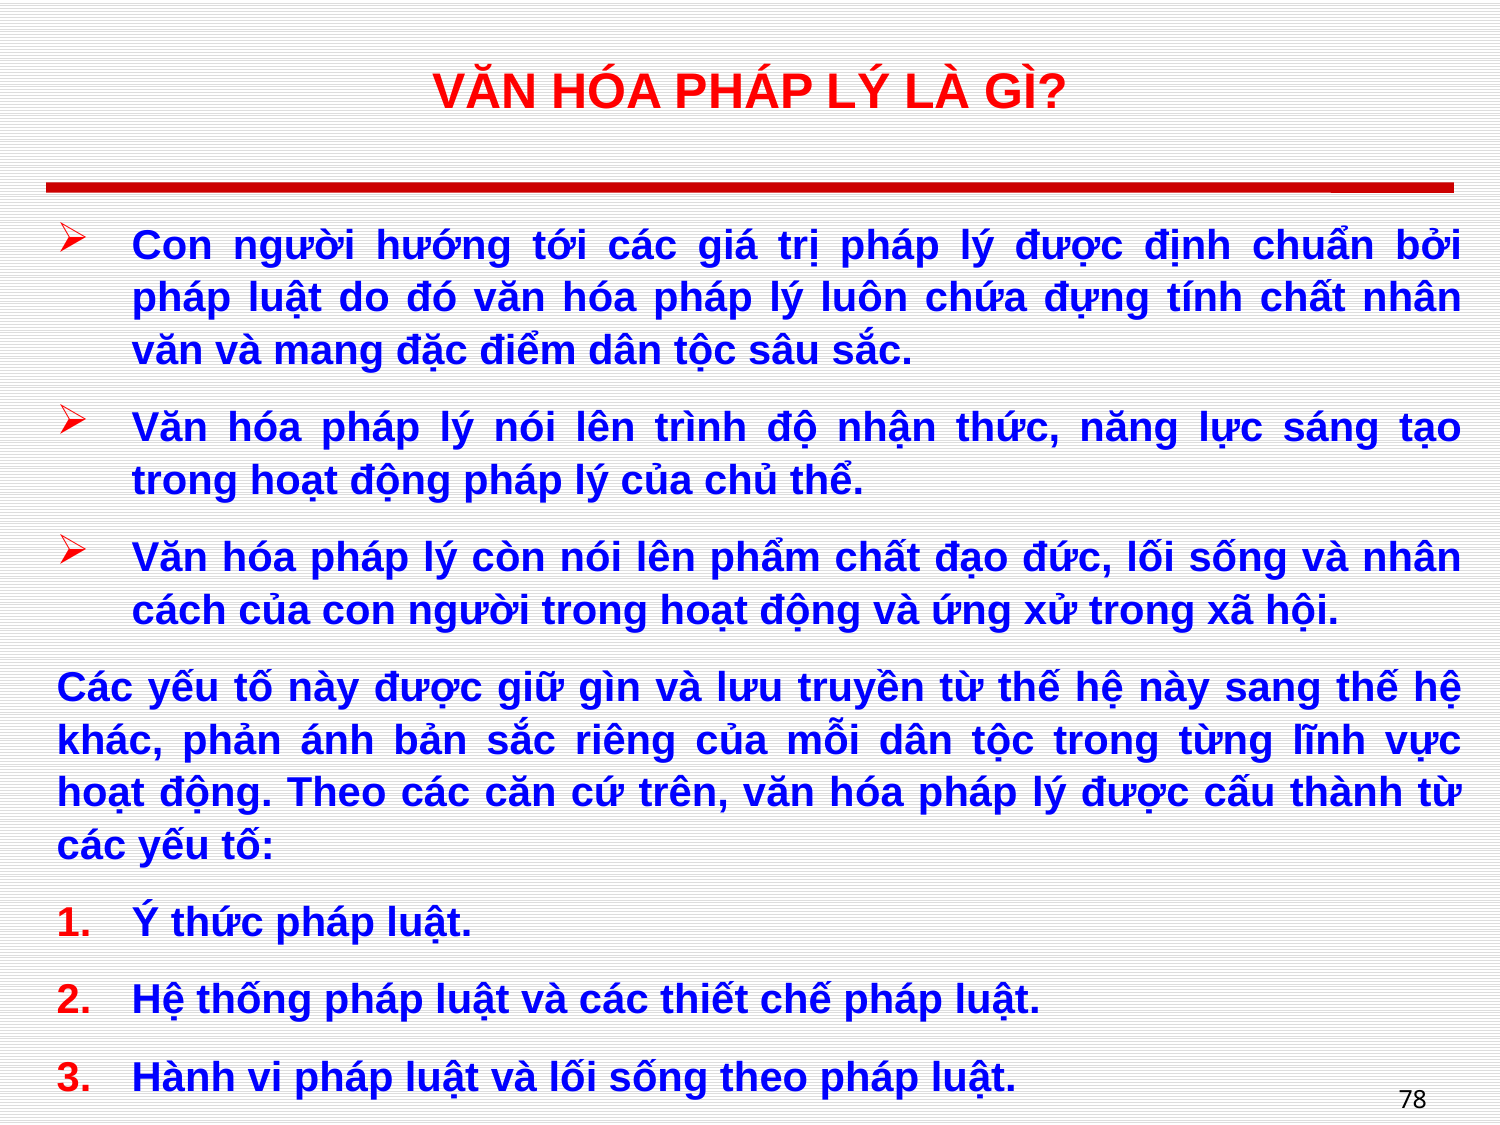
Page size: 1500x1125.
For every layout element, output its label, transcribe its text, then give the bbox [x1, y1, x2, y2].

text_box Con người hướng tới các giá trị pháp lý được định chuẩn bởi pháp luật do đó văn hóa pháp lý luôn chứa đựng tính chất nhân văn và mang đặc điểm dân tộc sâu sắc. Văn hóa pháp lý nói lên trình độ nhận thức, năng lực sáng tạo trong hoạt động pháp lý của chủ thể. Văn hóa pháp lý còn nói lên phẩm chất đạo đức, lối sống và nhân cách của con người trong hoạt động và ứng xử trong xã hội. Các yếu tố này được giữ gìn và lưu truyền từ thế hệ này sang thế hệ khác, phản ánh bản sắc riêng của mỗi dân tộc trong từng lĩnh vực hoạt động. Theo các căn cứ trên, văn hóa pháp lý được cấu thành từ các yếu tố: Ý thức pháp luật. Hệ thống pháp luật và các thiết chế pháp luật. Hành vi pháp luật và lối sống theo pháp luật. [23, 199, 1477, 1088]
title VĂN HÓA PHÁP LÝ LÀ GÌ? [38, 24, 1463, 150]
